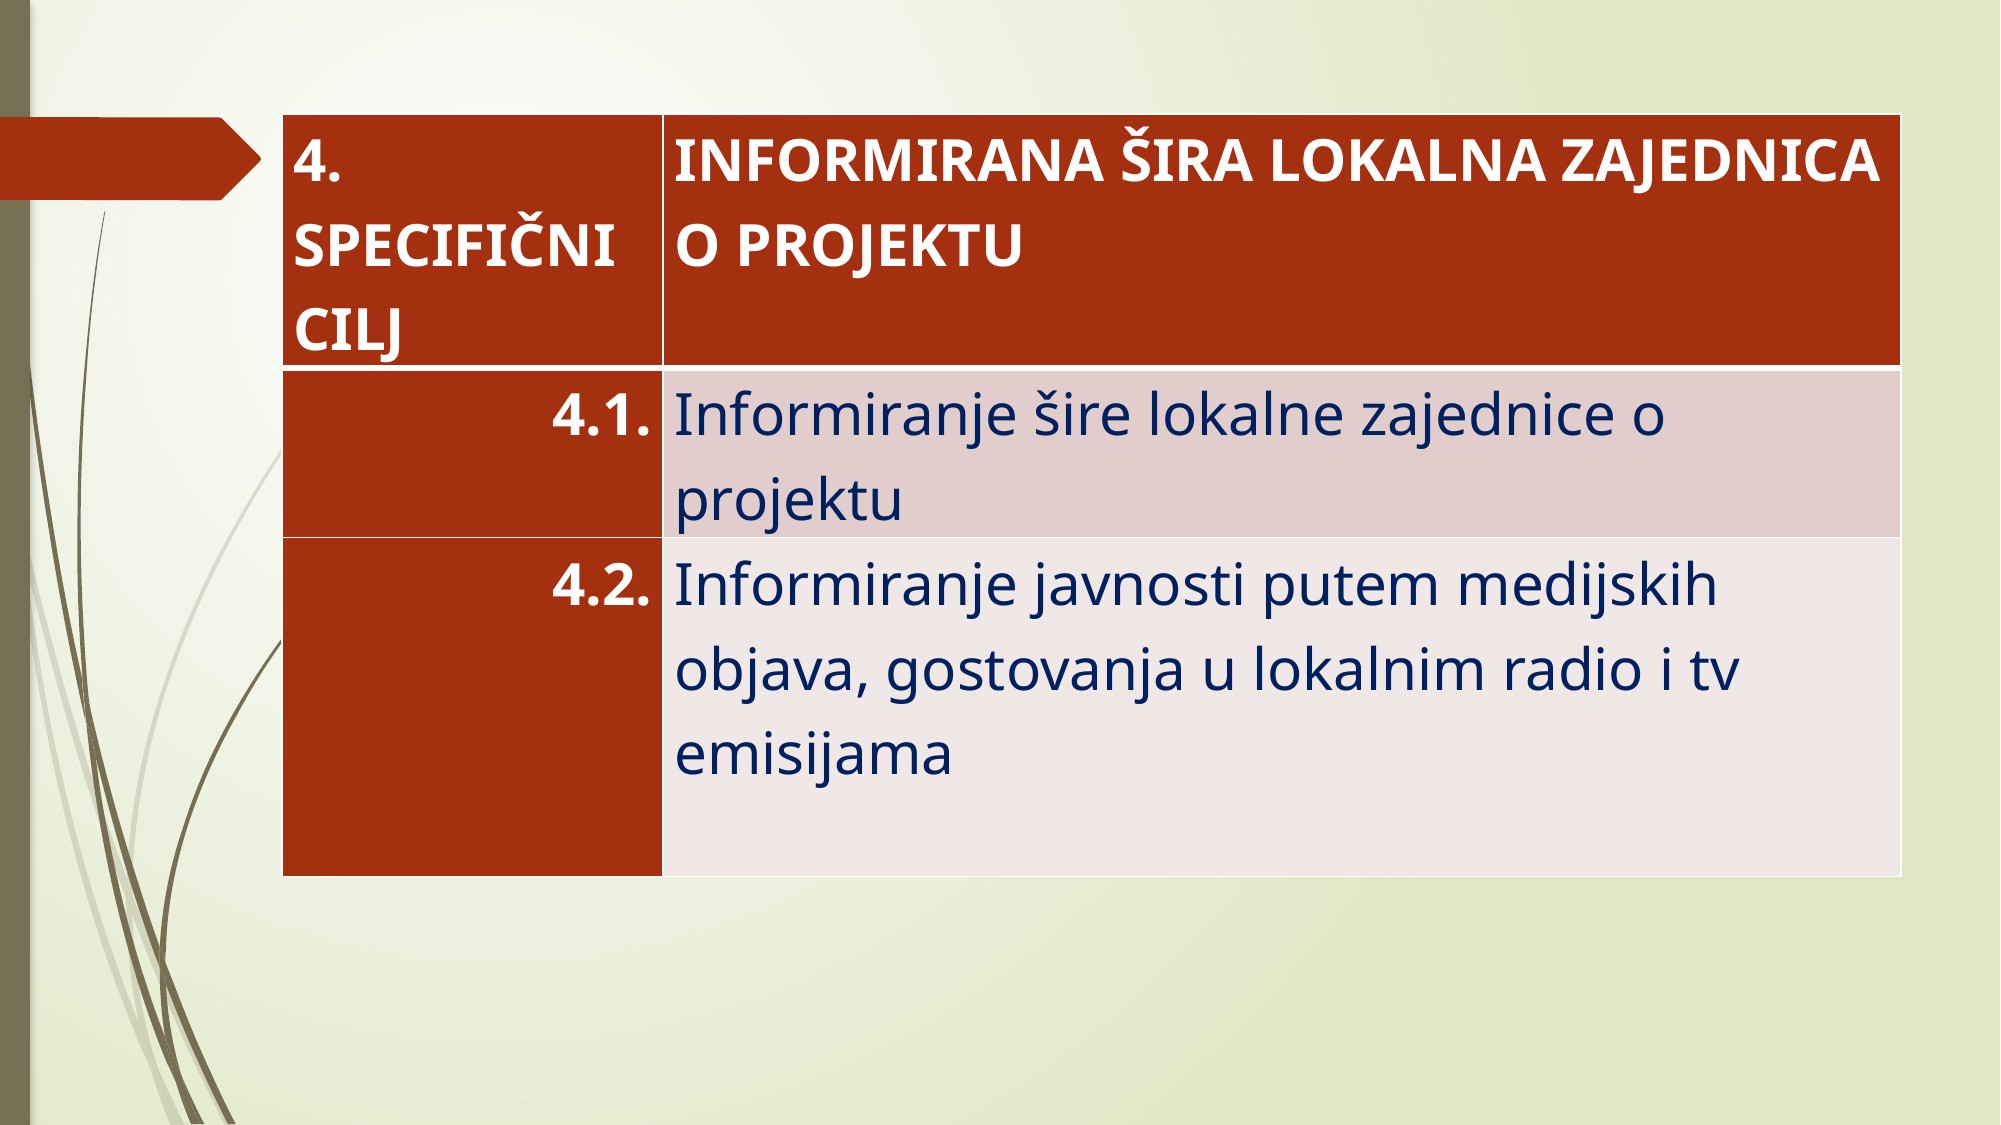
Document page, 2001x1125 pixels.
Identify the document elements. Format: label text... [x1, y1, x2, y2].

table_header 4. SPECIFIČNI CILJ [283, 115, 662, 365]
table_cell Informiranje šire lokalne zajednice o projektu [664, 371, 1900, 537]
table_header INFORMIRANA ŠIRA LOKALNA ZAJEDNICA O PROJEKTU [664, 115, 1900, 365]
table_cell 4.2. [283, 538, 662, 876]
table_cell 4.1. [283, 371, 662, 537]
table_cell Informiranje javnosti putem medijskih objava, gostovanja u lokalnim radio i tv emisijama [664, 538, 1900, 876]
